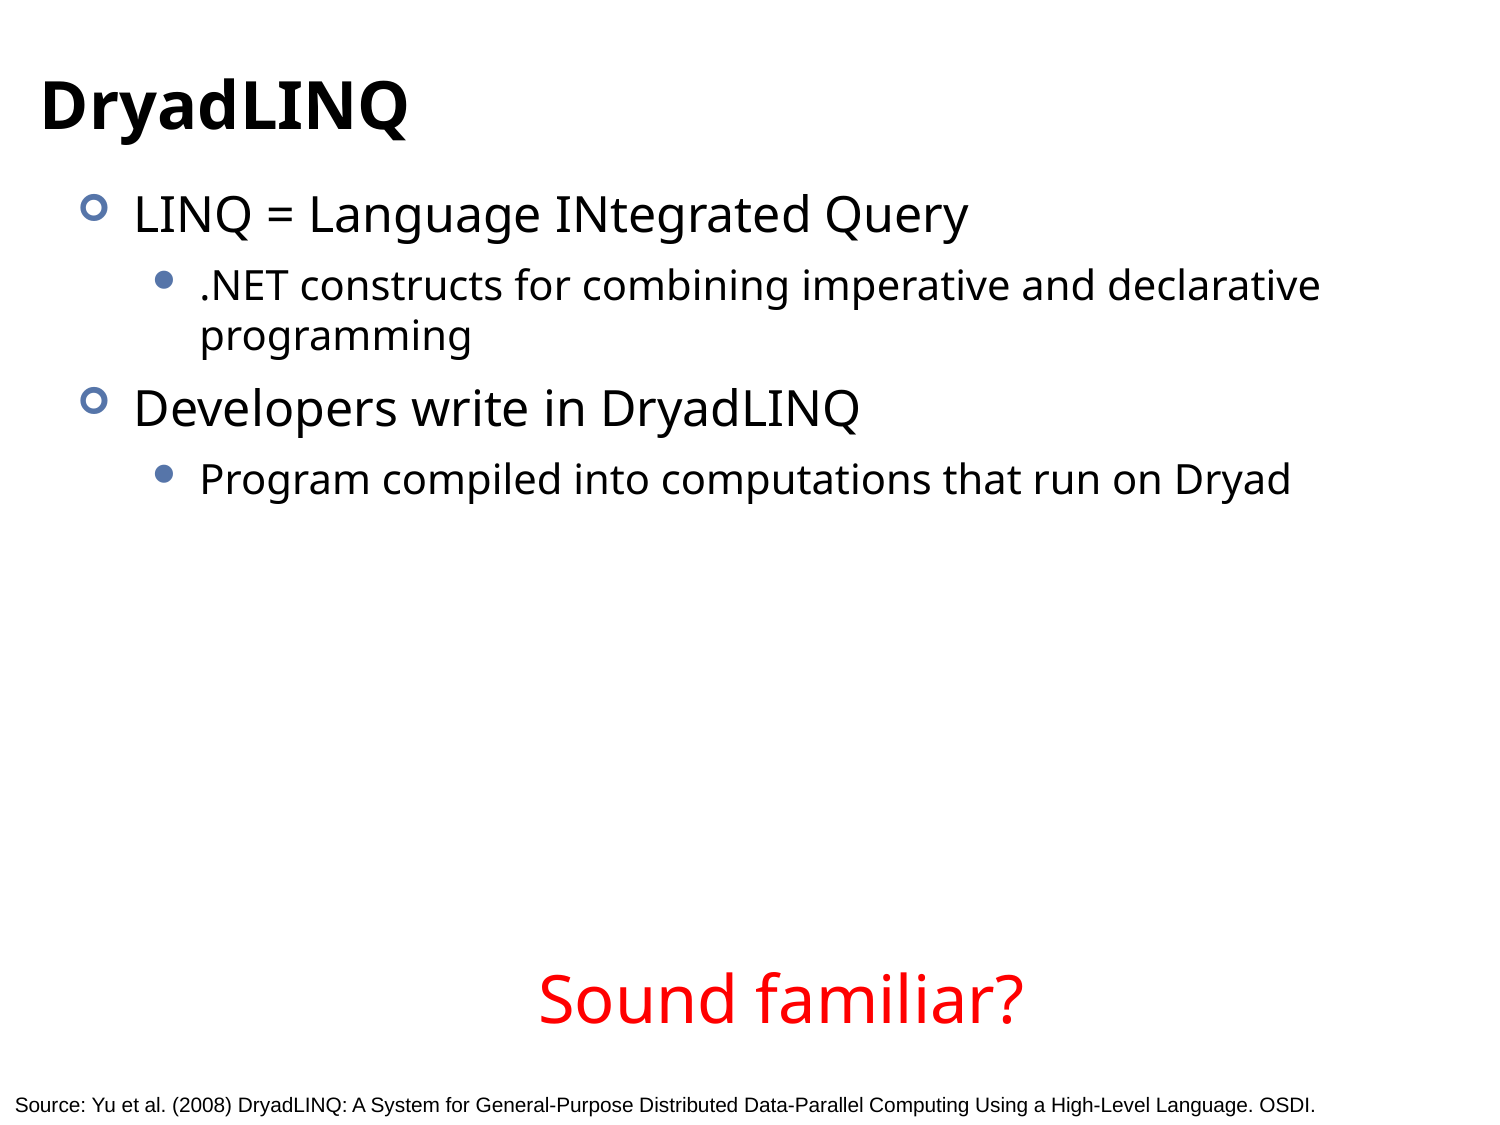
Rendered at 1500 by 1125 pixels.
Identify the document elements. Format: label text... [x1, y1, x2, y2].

text_box Source: Yu et al. (2008) DryadLINQ: A System for General-Purpose Distributed Data-Parallel Computing Using a High-Level Language. OSDI. [0, 1084, 1388, 1125]
title DryadLINQ [24, 18, 1451, 188]
list LINQ = Language INtegrated Query .NET constructs for combining imperative and declarative programming Developers write in DryadLINQ Program compiled into computations that run on Dryad [62, 174, 1451, 1013]
text_box Sound familiar? [523, 949, 1040, 1045]
